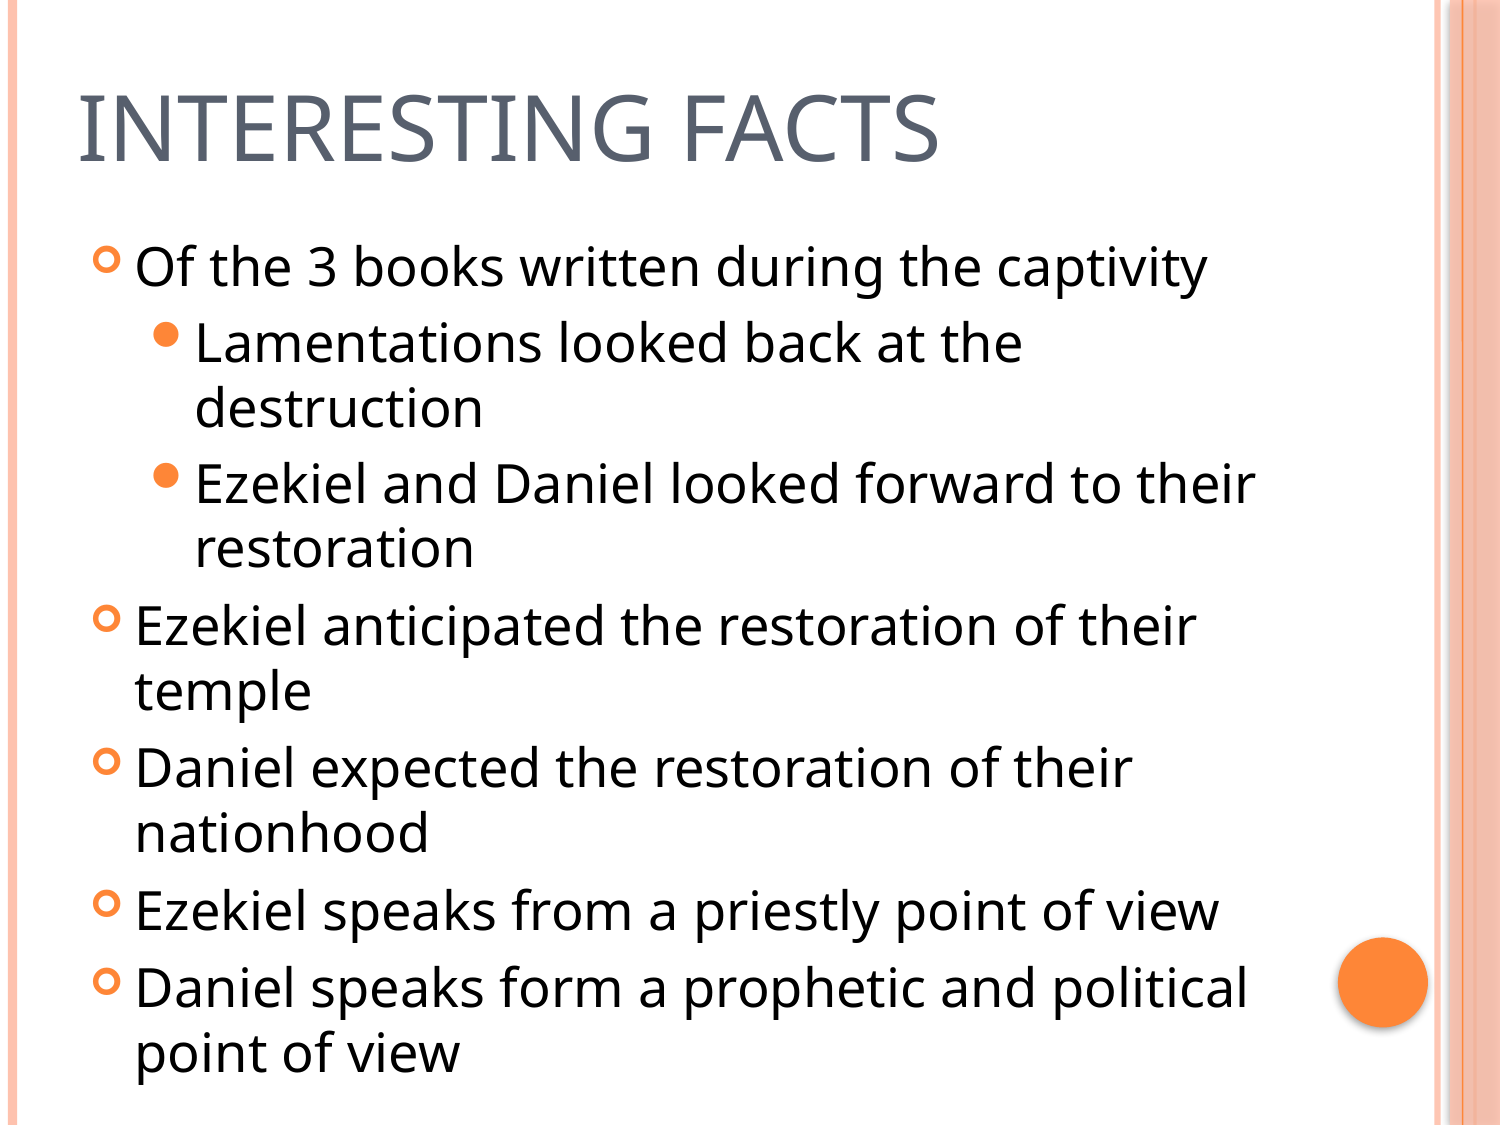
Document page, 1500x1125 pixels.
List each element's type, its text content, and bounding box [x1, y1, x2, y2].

title Interesting Facts [62, 0, 1288, 188]
list Of the 3 books written during the captivity Lamentations looked back at the destruction Ezekiel and Daniel looked forward to their restoration Ezekiel anticipated the restoration of their temple Daniel expected the restoration of their nationhood Ezekiel speaks from a priestly point of view Daniel speaks form a prophetic and political point of view [75, 224, 1300, 1075]
